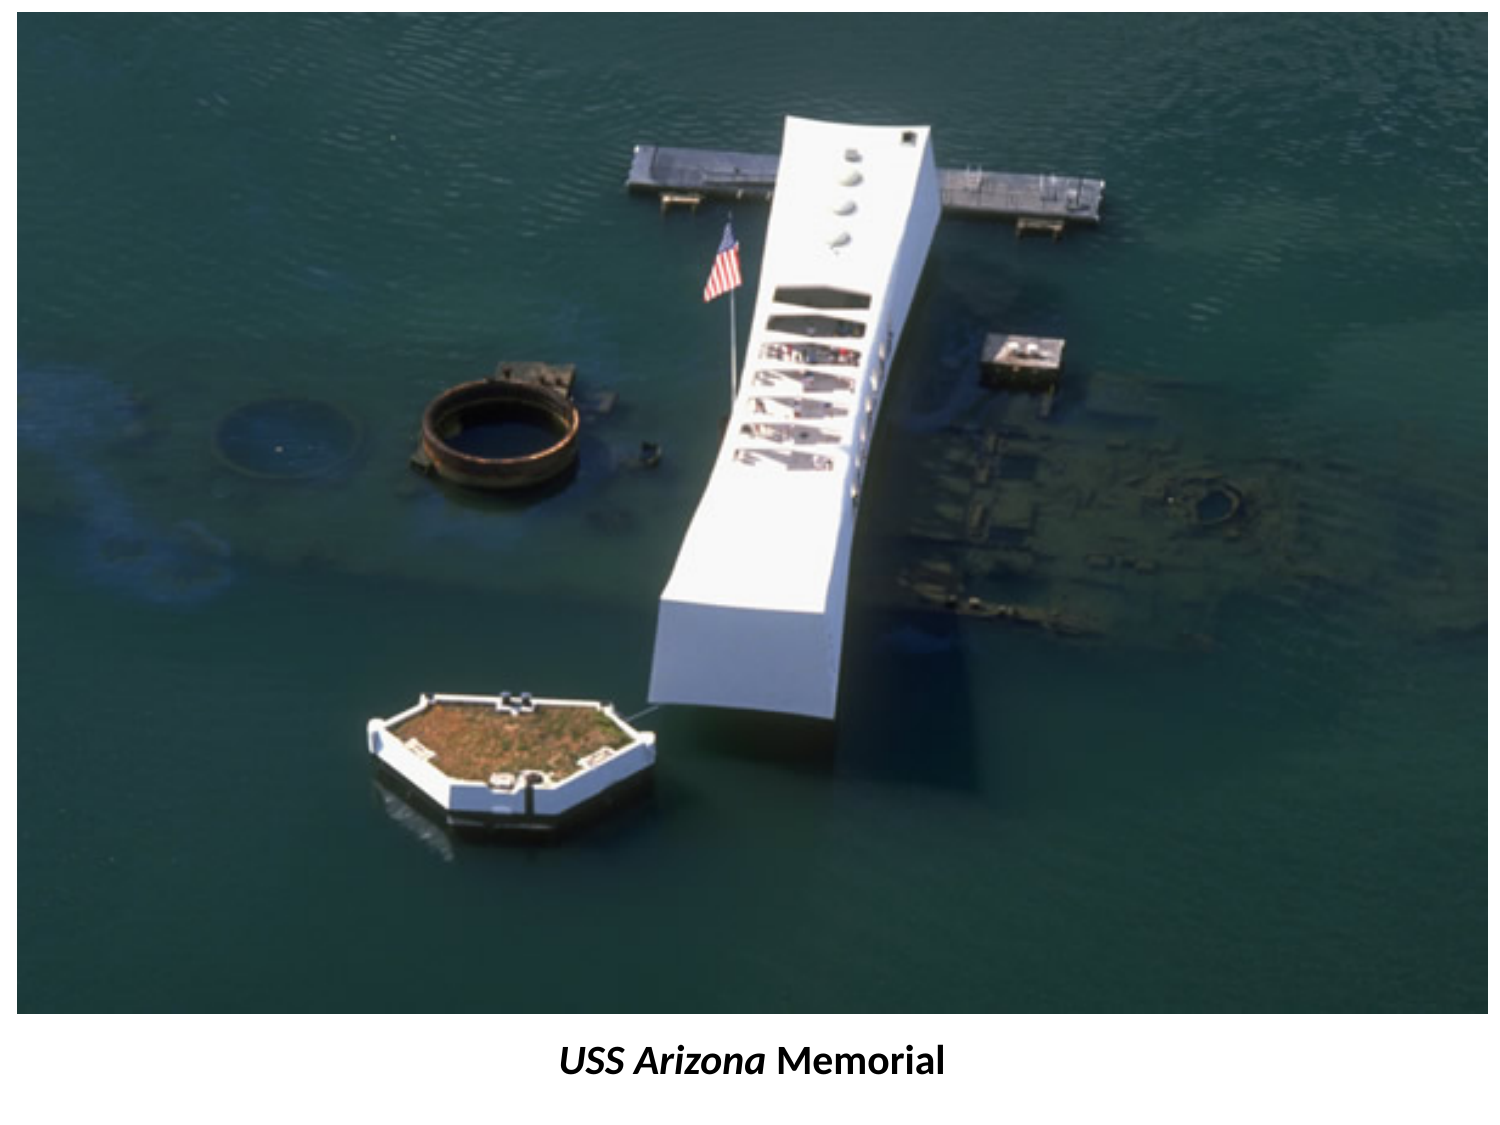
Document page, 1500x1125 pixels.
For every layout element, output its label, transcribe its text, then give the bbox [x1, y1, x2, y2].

text_box USS Arizona Memorial [543, 1025, 961, 1090]
picture [16, 12, 1488, 1015]
